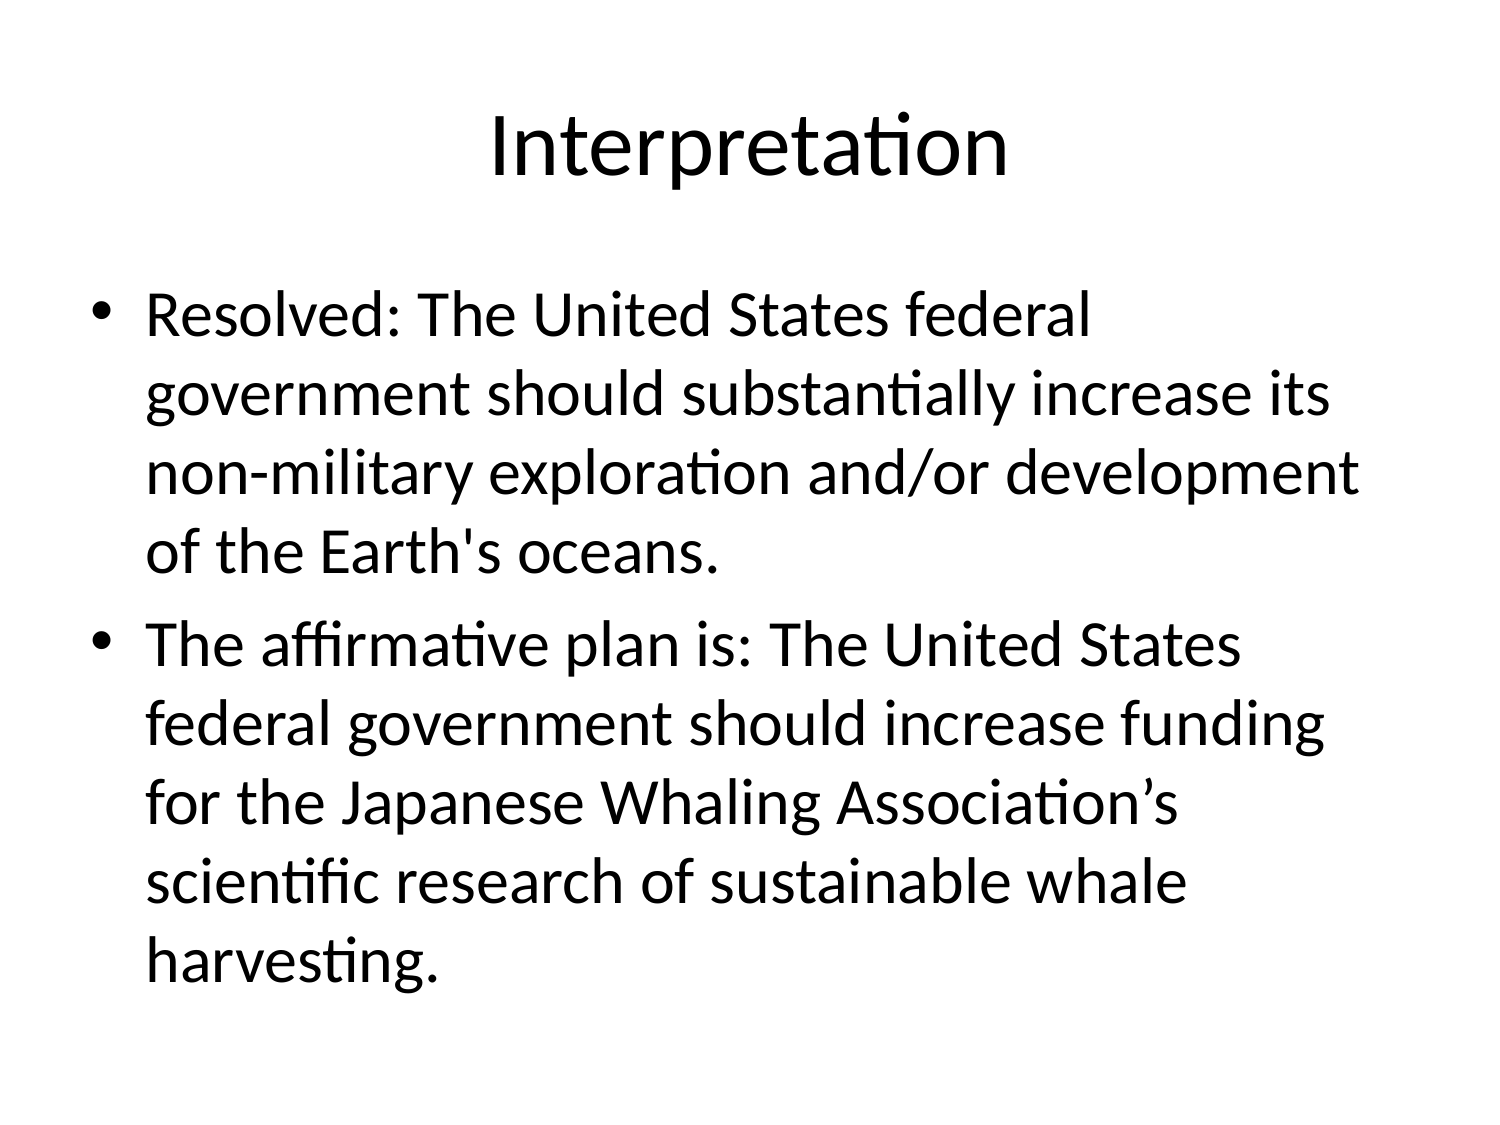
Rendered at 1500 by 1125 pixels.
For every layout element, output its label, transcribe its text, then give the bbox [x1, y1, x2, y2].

title Interpretation [75, 45, 1425, 233]
list Resolved: The United States federal government should substantially increase its non-military exploration and/or development of the Earth's oceans. The affirmative plan is: The United States federal government should increase funding for the Japanese Whaling Association’s scientific research of sustainable whale harvesting. [75, 262, 1425, 1005]
